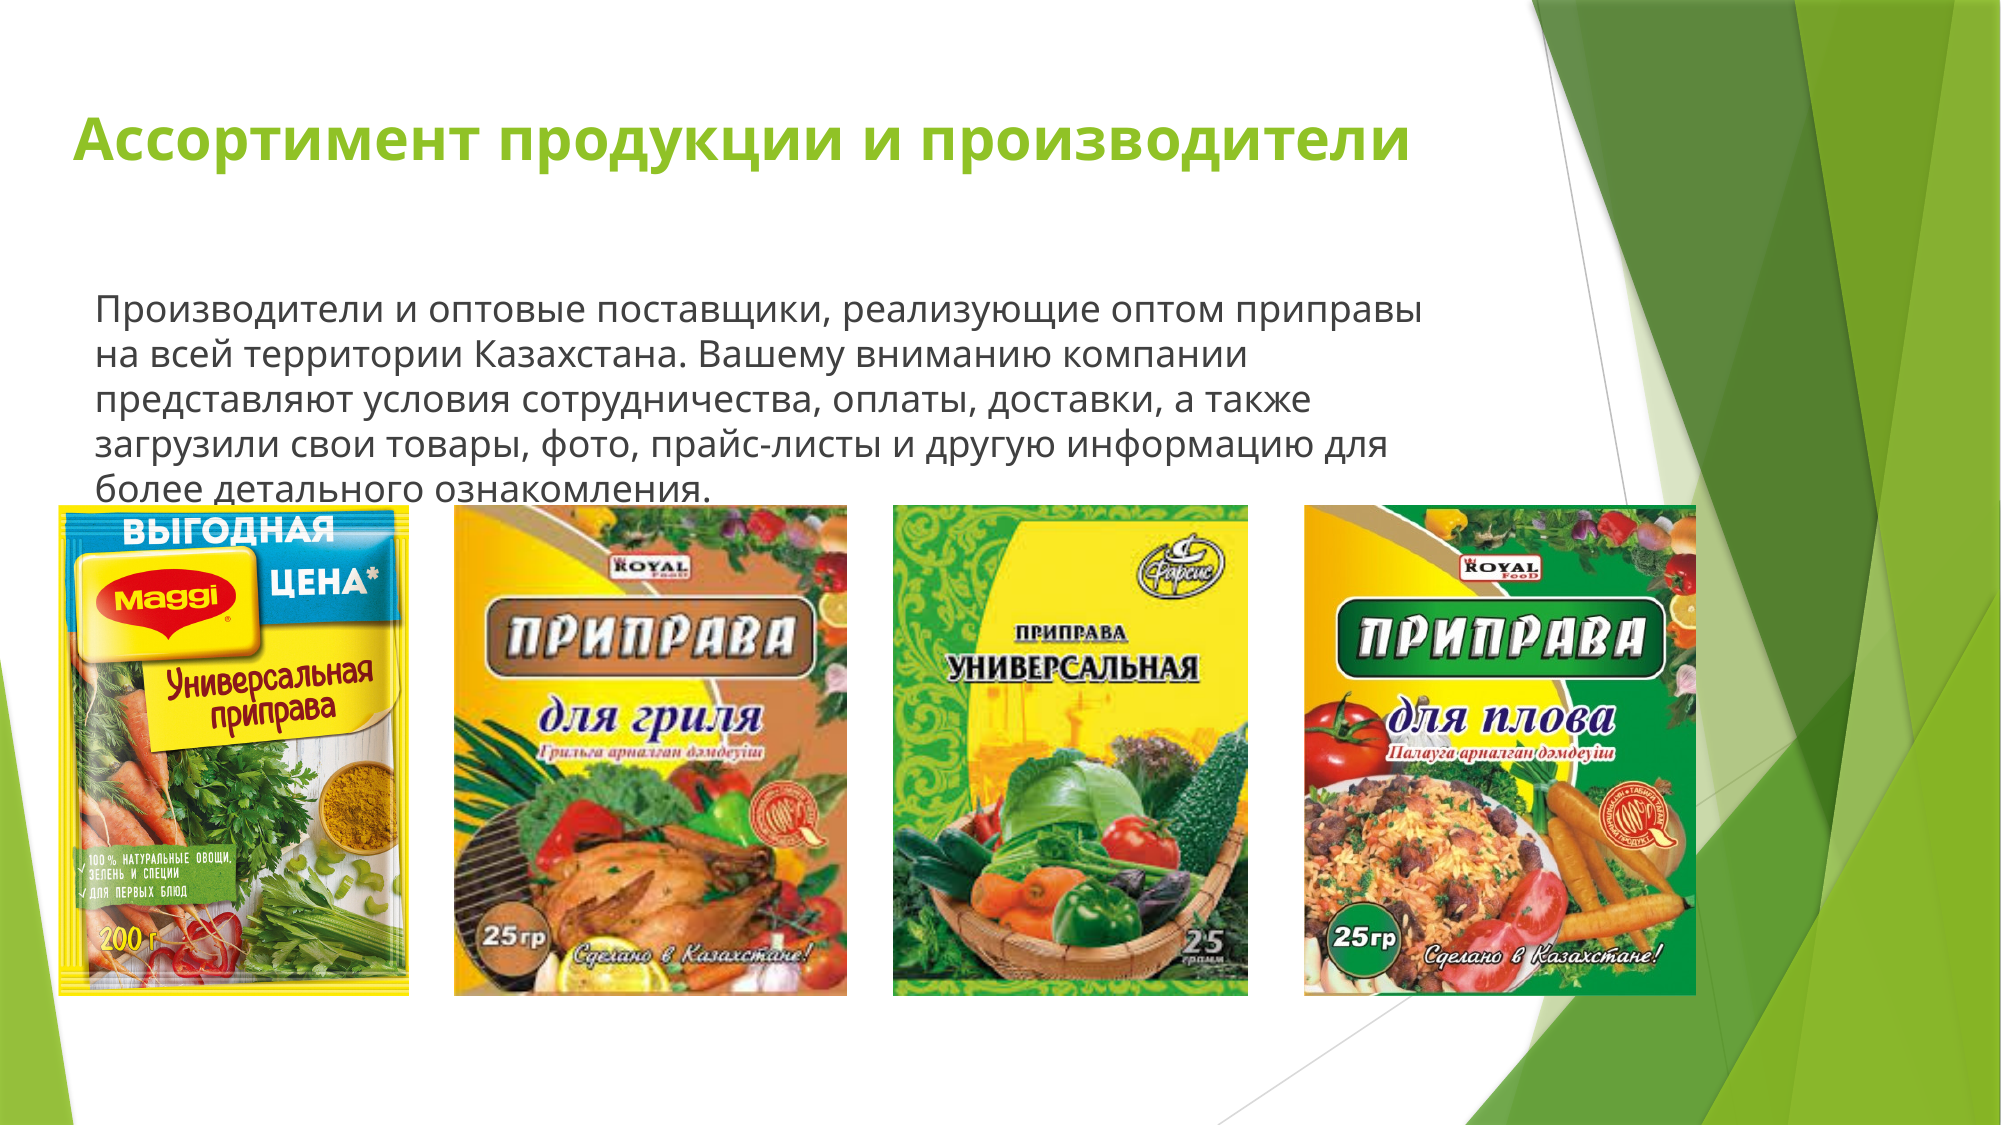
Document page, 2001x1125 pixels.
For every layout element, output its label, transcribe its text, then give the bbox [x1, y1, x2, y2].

list Производители и оптовые поставщики, реализующие оптом приправы на всей территории Казахстана. Вашему вниманию компании представляют условия сотрудничества, оплаты, доставки, а также загрузили свои товары, фото, прайс-листы и другую информацию для более детального ознакомления. [79, 277, 1480, 735]
picture [1303, 504, 1697, 996]
title Ассортимент продукции и производители [58, 93, 1459, 222]
picture [58, 505, 409, 996]
picture [454, 505, 848, 996]
picture [892, 505, 1248, 996]
